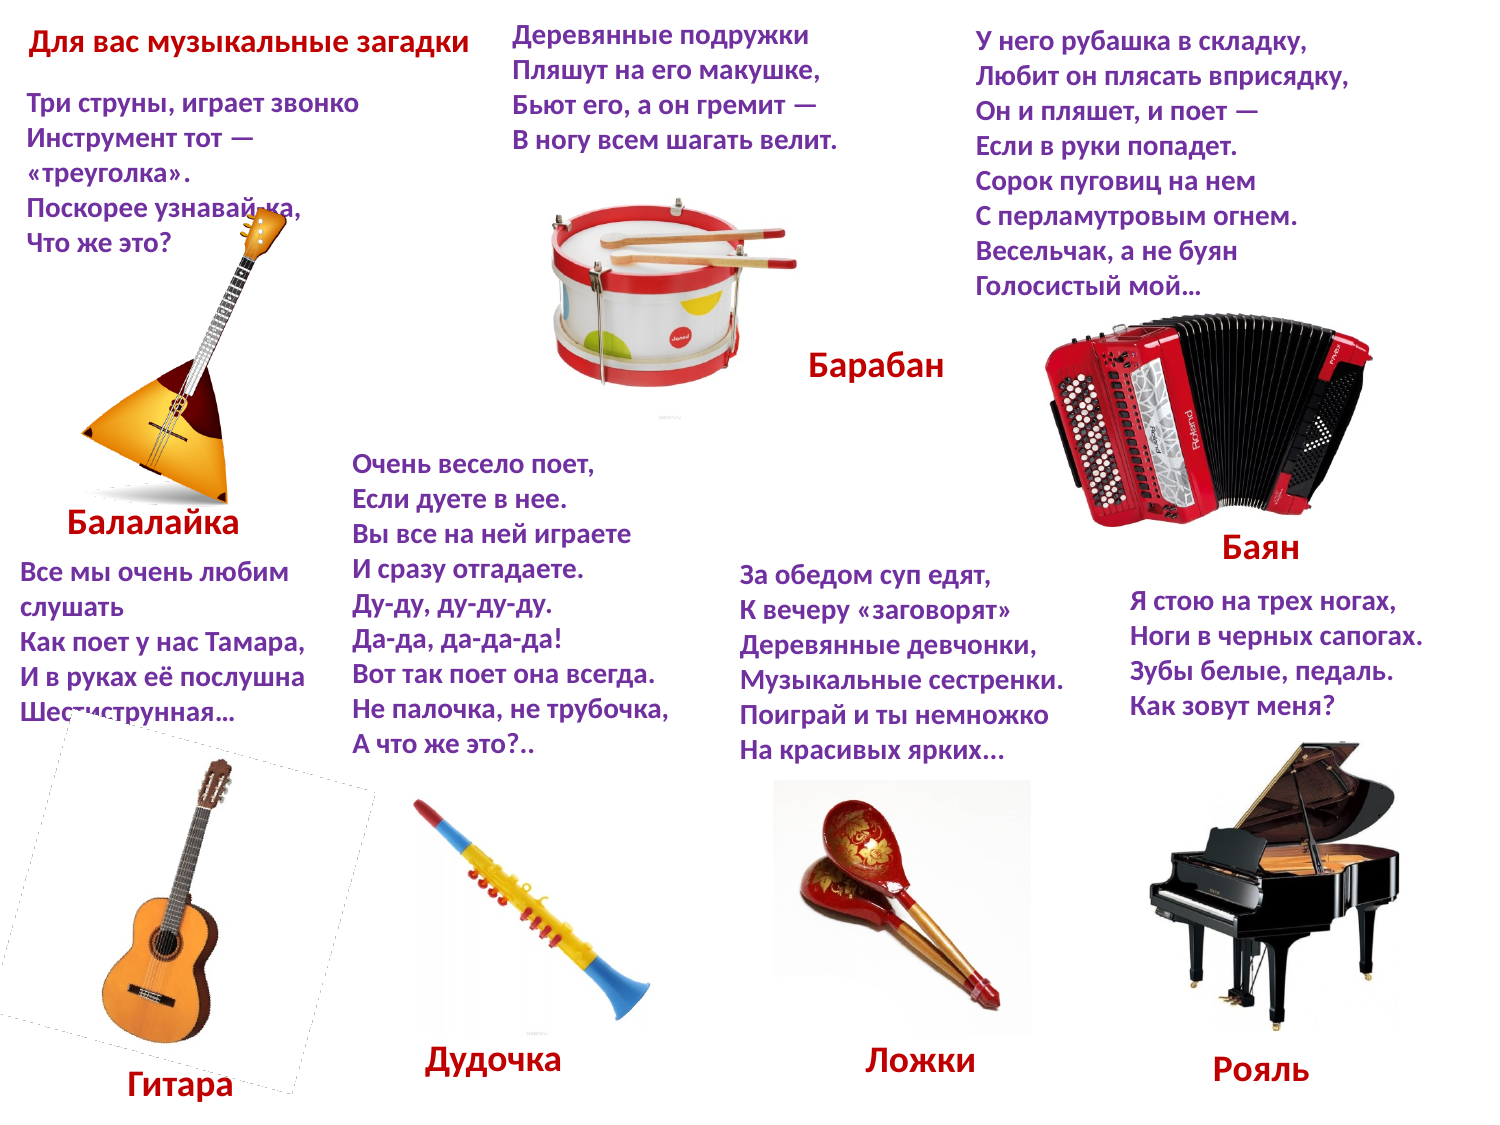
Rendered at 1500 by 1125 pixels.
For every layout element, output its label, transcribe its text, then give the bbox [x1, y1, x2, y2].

picture [773, 779, 1031, 1038]
text_box Для вас музыкальные загадки [14, 11, 486, 67]
text_box Я стою на трех ногах, Ноги в черных сапогах. Зубы белые, педаль. Как зовут меня? [1115, 573, 1500, 729]
text_box Барабан [808, 332, 961, 393]
text_box Балалайка [52, 489, 255, 545]
picture [409, 783, 664, 1038]
text_box Три струны, играет звонко Инструмент тот — «треуголка». Поскорее узнавай-ка, Что же это? [11, 75, 441, 266]
text_box Баян [1207, 536, 1316, 573]
picture [76, 206, 289, 507]
text_box Ложки [850, 1045, 992, 1088]
text_box У него рубашка в складку, Любит он плясать вприсядку, Он и пляшет, и поет — Если в руки попадет. Сорок пуговиц на нем С перламутровым огнем. Весельчак, а не буян Голосистый мой… [961, 14, 1486, 309]
text_box Очень весело поет, Если дуете в нее. Вы все на ней играете И сразу отгадаете. Ду-ду, ду-ду-ду. Да-да, да-да-да! Вот так поет она всегда. Не палочка, не трубочка, А что же это?.. [337, 436, 725, 767]
picture [1129, 741, 1420, 1031]
text_box Гитара [112, 1065, 249, 1112]
picture [0, 709, 375, 1094]
text_box За обедом суп едят, К вечеру «заговорят» Деревянные девчонки, Музыкальные сестренки. Поиграй и ты немножко На красивых ярких... [724, 548, 1198, 773]
picture [536, 153, 803, 421]
text_box Рояль [1198, 1038, 1325, 1097]
picture [1045, 313, 1373, 528]
text_box Деревянные подружки Пляшут на его макушке, Бьют его, а он гремит — В ногу всем шагать велит. [497, 8, 962, 163]
text_box Дудочка [410, 1044, 578, 1087]
text_box Все мы очень любим слушать Как поет у нас Тамара, И в руках её послушна Шестиструнная… [5, 545, 337, 735]
